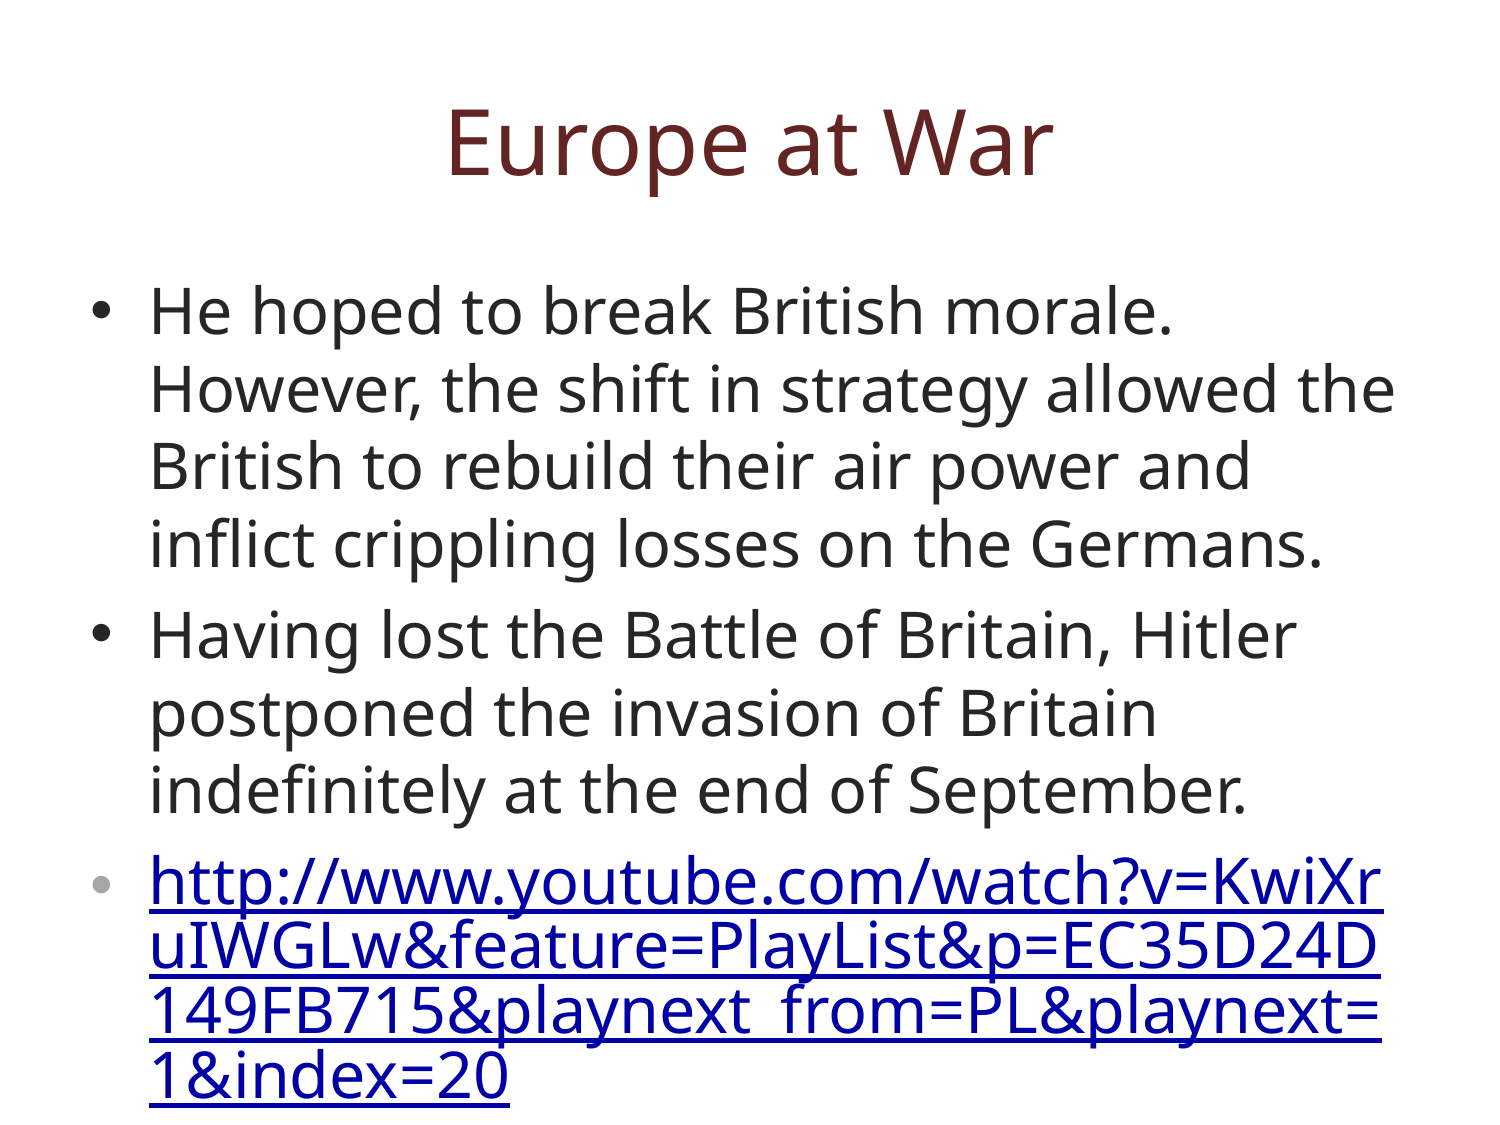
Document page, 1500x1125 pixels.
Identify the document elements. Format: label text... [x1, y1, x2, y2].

list He hoped to break British morale. However, the shift in strategy allowed the British to rebuild their air power and inflict crippling losses on the Germans. Having lost the Battle of Britain, Hitler postponed the invasion of Britain indefinitely at the end of September. http://www.youtube.com/watch?v=KwiXruIWGLw&feature=PlayList&p=EC35D24D149FB715&playnext_from=PL&playnext=1&index=20 [75, 262, 1425, 1005]
title Europe at War [75, 45, 1425, 233]
